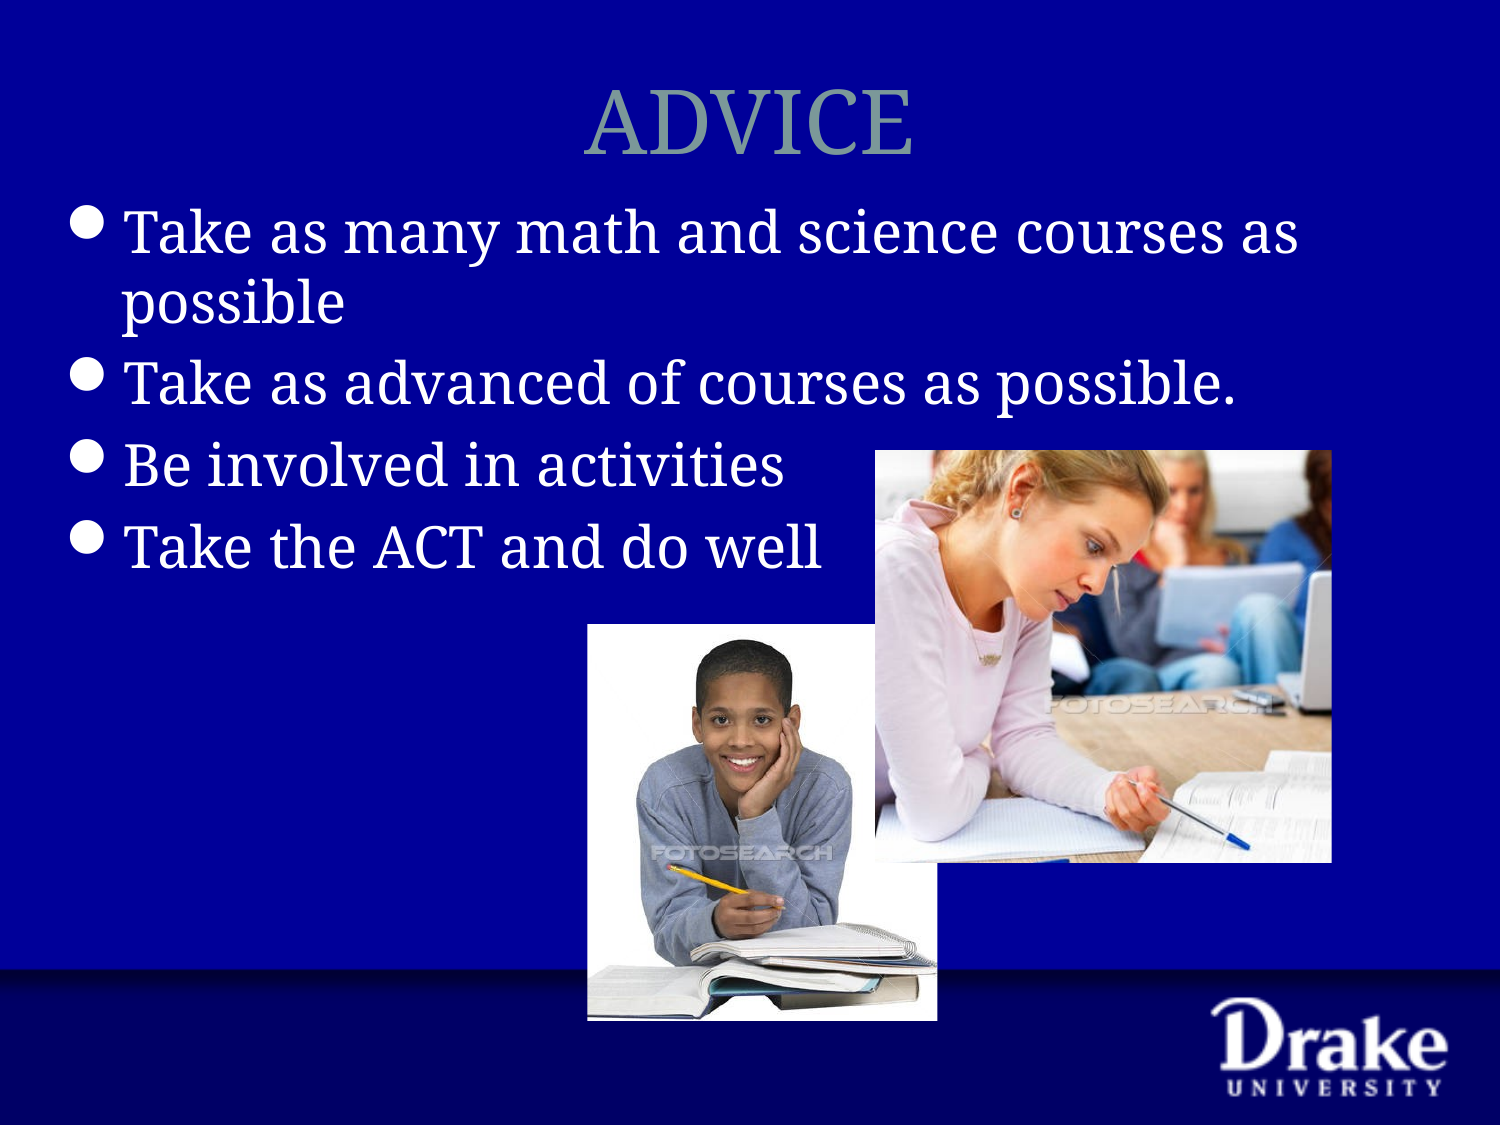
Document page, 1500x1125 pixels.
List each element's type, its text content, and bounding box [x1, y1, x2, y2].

picture [0, 0, 1500, 1125]
list Take as many math and science courses as possible Take as advanced of courses as possible. Be involved in activities Take the ACT and do well [50, 187, 1446, 888]
title ADVICE [112, 24, 1388, 187]
